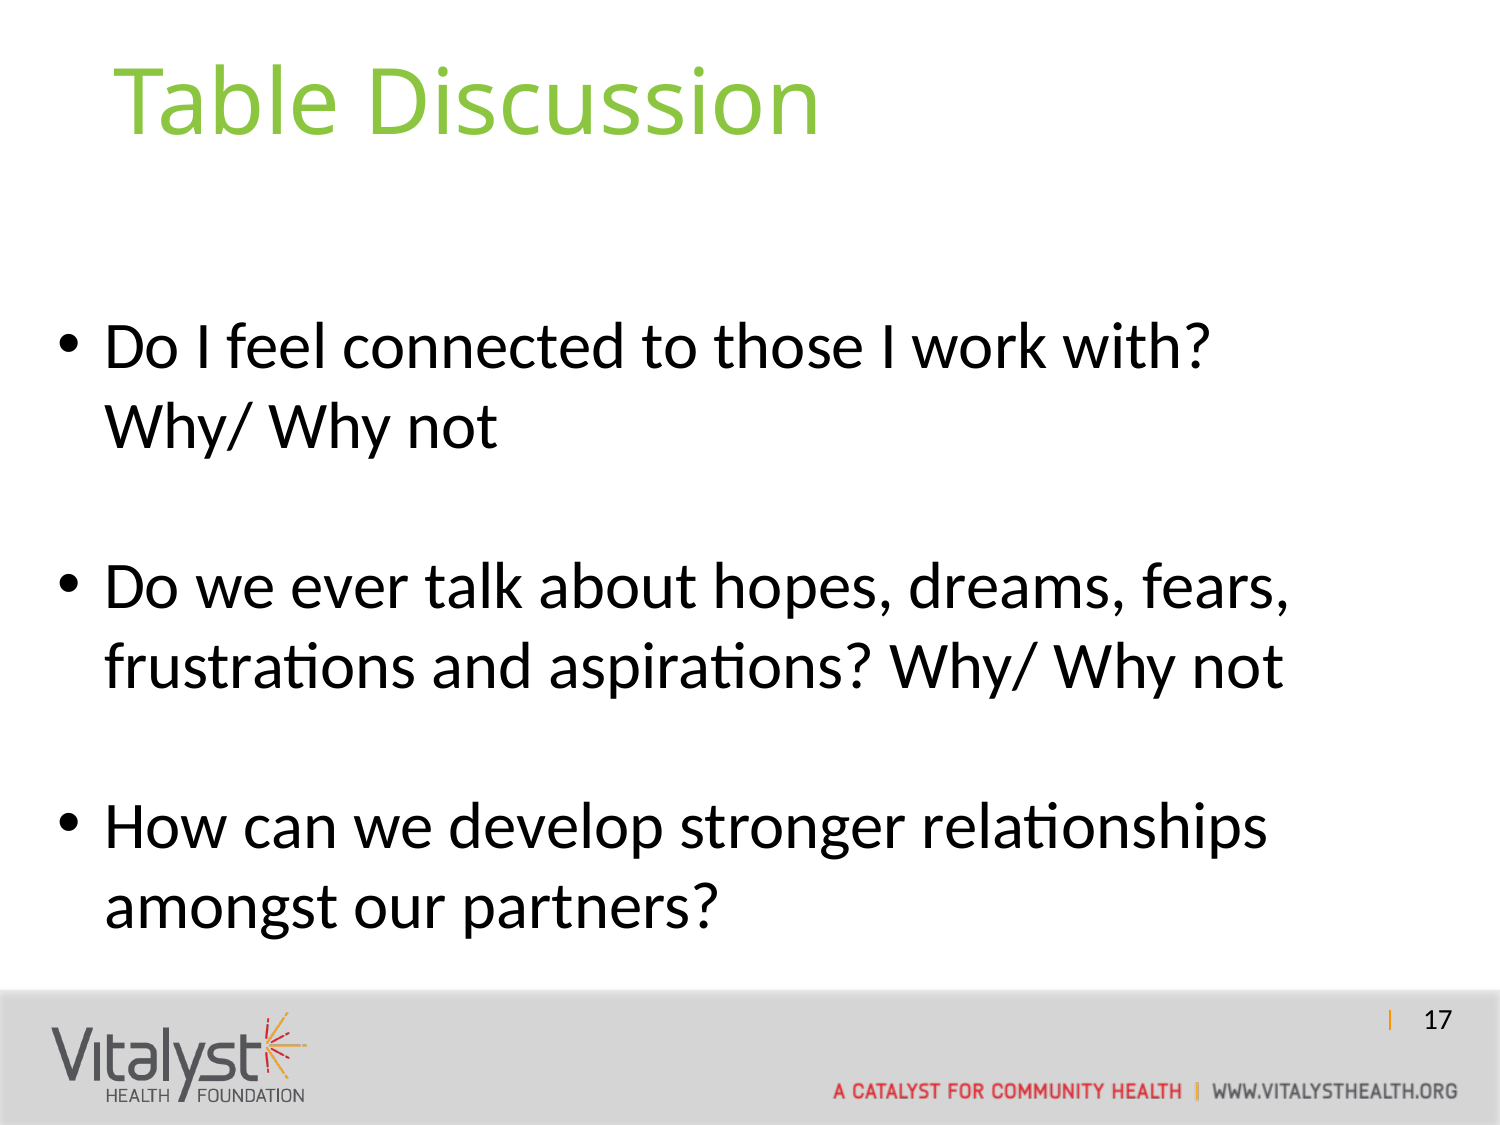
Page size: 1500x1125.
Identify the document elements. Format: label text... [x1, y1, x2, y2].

text_box Table Discussion [98, 35, 863, 160]
text_box Do I feel connected to those I work with? Why/ Why not Do we ever talk about hopes, dreams, fears, frustrations and aspirations? Why/ Why not How can we develop stronger relationships amongst our partners? [42, 294, 1378, 994]
